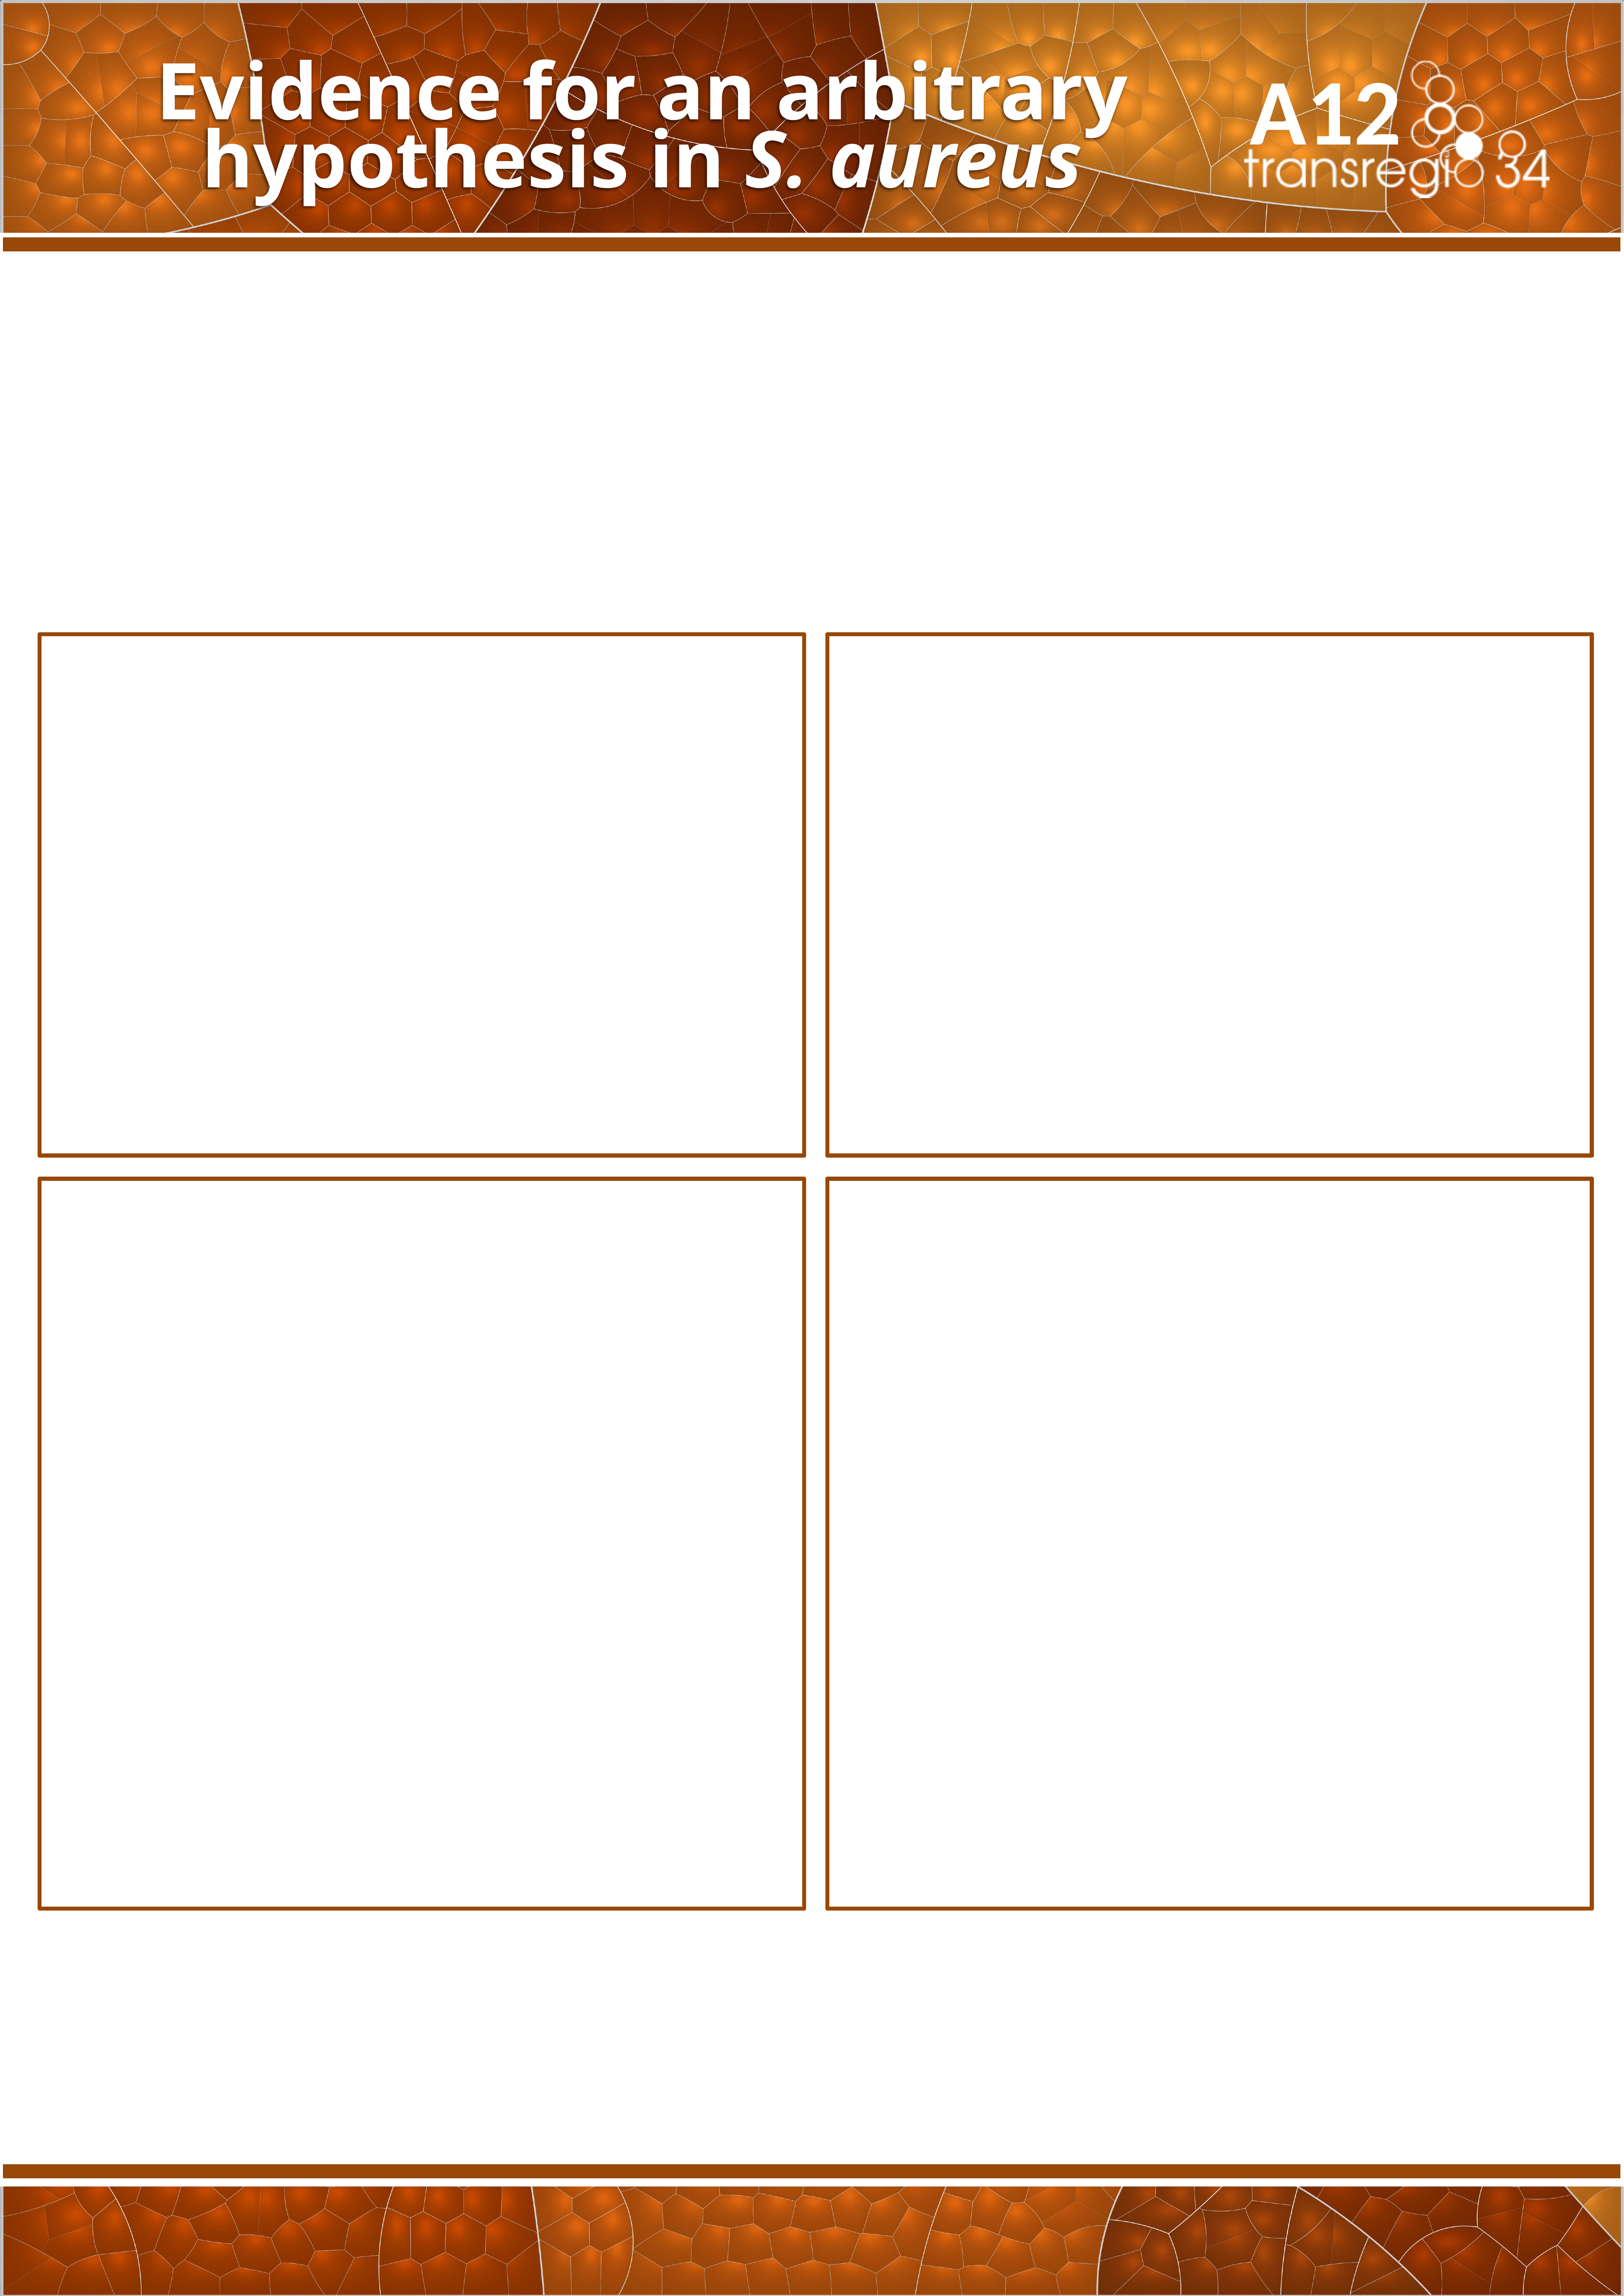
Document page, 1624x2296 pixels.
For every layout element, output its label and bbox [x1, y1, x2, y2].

text_box [827, 634, 1593, 1156]
text_box [2, 236, 1622, 253]
text_box [2, 2163, 1622, 2180]
text_box [39, 1178, 805, 1909]
text_box [39, 634, 805, 1156]
text_box [1221, 48, 1549, 198]
text_box [827, 1178, 1593, 1909]
picture [0, 0, 1624, 233]
picture [0, 2186, 1624, 2296]
